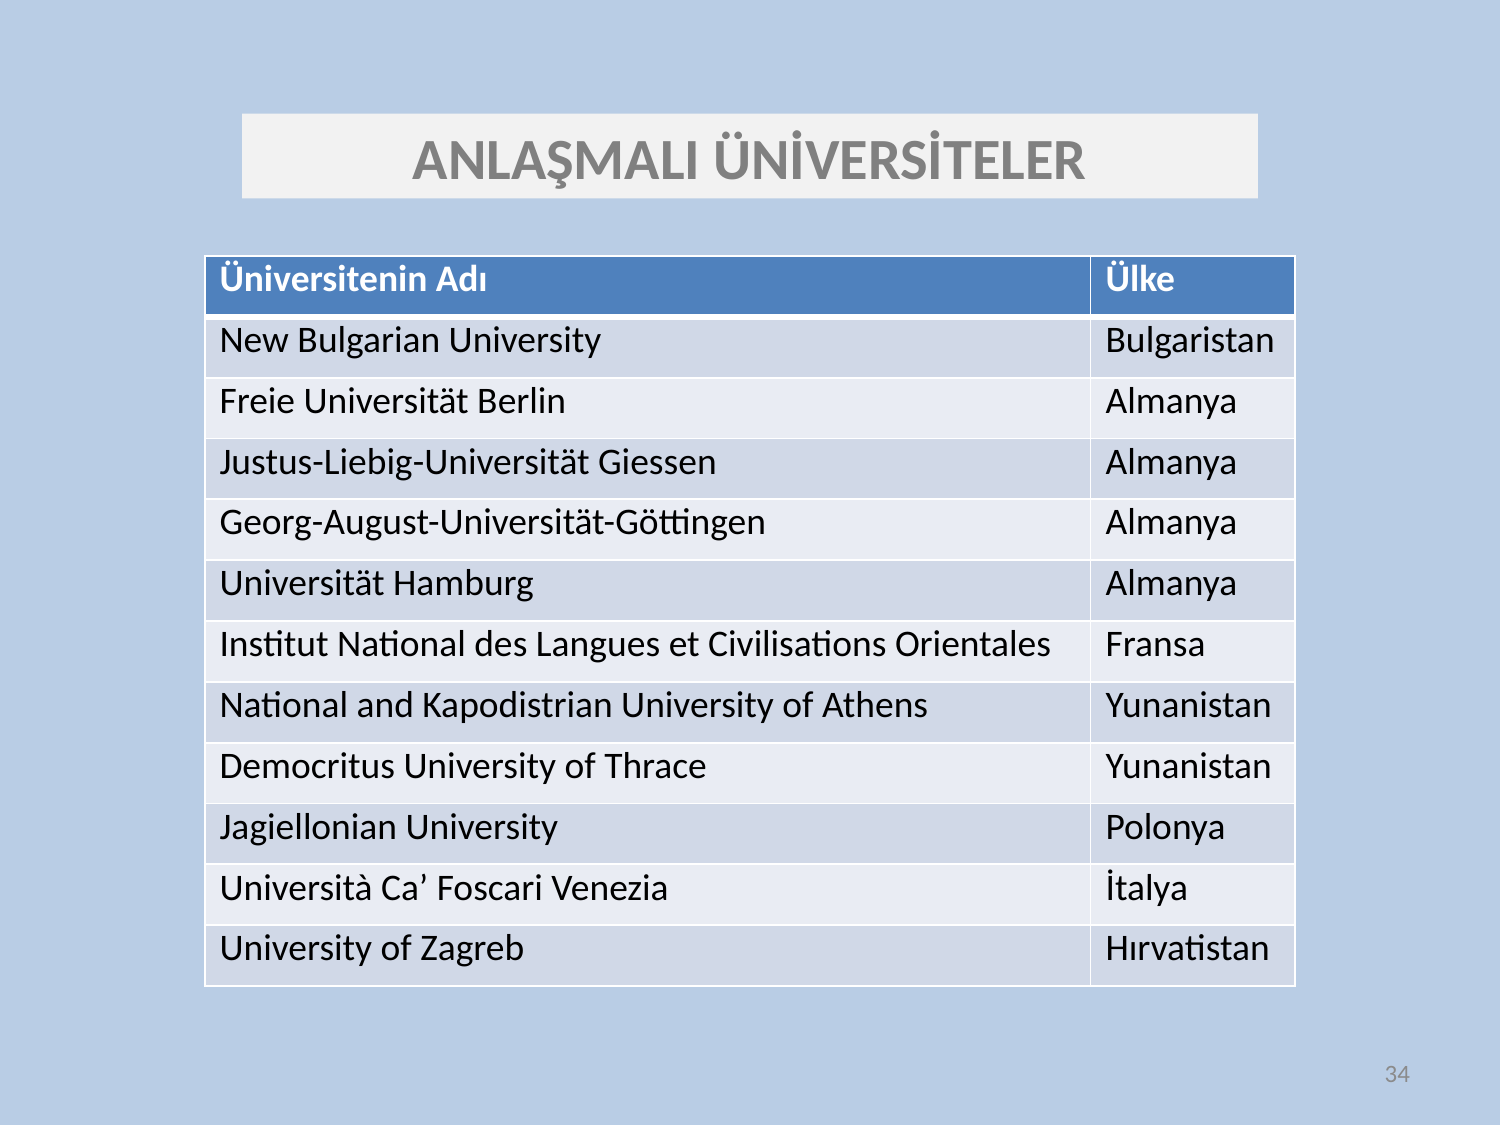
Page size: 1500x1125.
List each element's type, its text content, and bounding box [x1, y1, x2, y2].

table_cell Jagiellonian University [206, 804, 1090, 863]
table_cell Freie Universität Berlin [206, 379, 1090, 438]
table_cell Polonya [1091, 804, 1294, 863]
table_cell Institut National des Langues et Civilisations Orientales [206, 622, 1090, 681]
table_header Üniversitenin Adı [206, 257, 1090, 314]
table_cell Università Ca’ Foscari Venezia [206, 865, 1090, 924]
text_box ANLAŞMALI ÜNİVERSİTELER [242, 113, 1258, 199]
table_cell Hırvatistan [1091, 926, 1294, 985]
table_cell Almanya [1091, 439, 1294, 498]
table_cell National and Kapodistrian University of Athens [206, 683, 1090, 742]
table_cell Georg-August-Universität-Göttingen [206, 500, 1090, 559]
table_cell Almanya [1091, 500, 1294, 559]
table_cell Justus-Liebig-Universität Giessen [206, 439, 1090, 498]
table_cell Bulgaristan [1091, 320, 1294, 377]
table_header Ülke [1091, 257, 1294, 314]
table_cell Yunanistan [1091, 744, 1294, 803]
table_cell İtalya [1091, 865, 1294, 924]
table_cell Yunanistan [1091, 683, 1294, 742]
table_cell University of Zagreb [206, 926, 1090, 985]
table_cell Universität Hamburg [206, 561, 1090, 620]
table_cell Almanya [1091, 561, 1294, 620]
slide_number 34 [1074, 1042, 1425, 1103]
table_cell Fransa [1091, 622, 1294, 681]
table_cell Almanya [1091, 379, 1294, 438]
table_cell Democritus University of Thrace [206, 744, 1090, 803]
table_cell New Bulgarian University [206, 320, 1090, 377]
